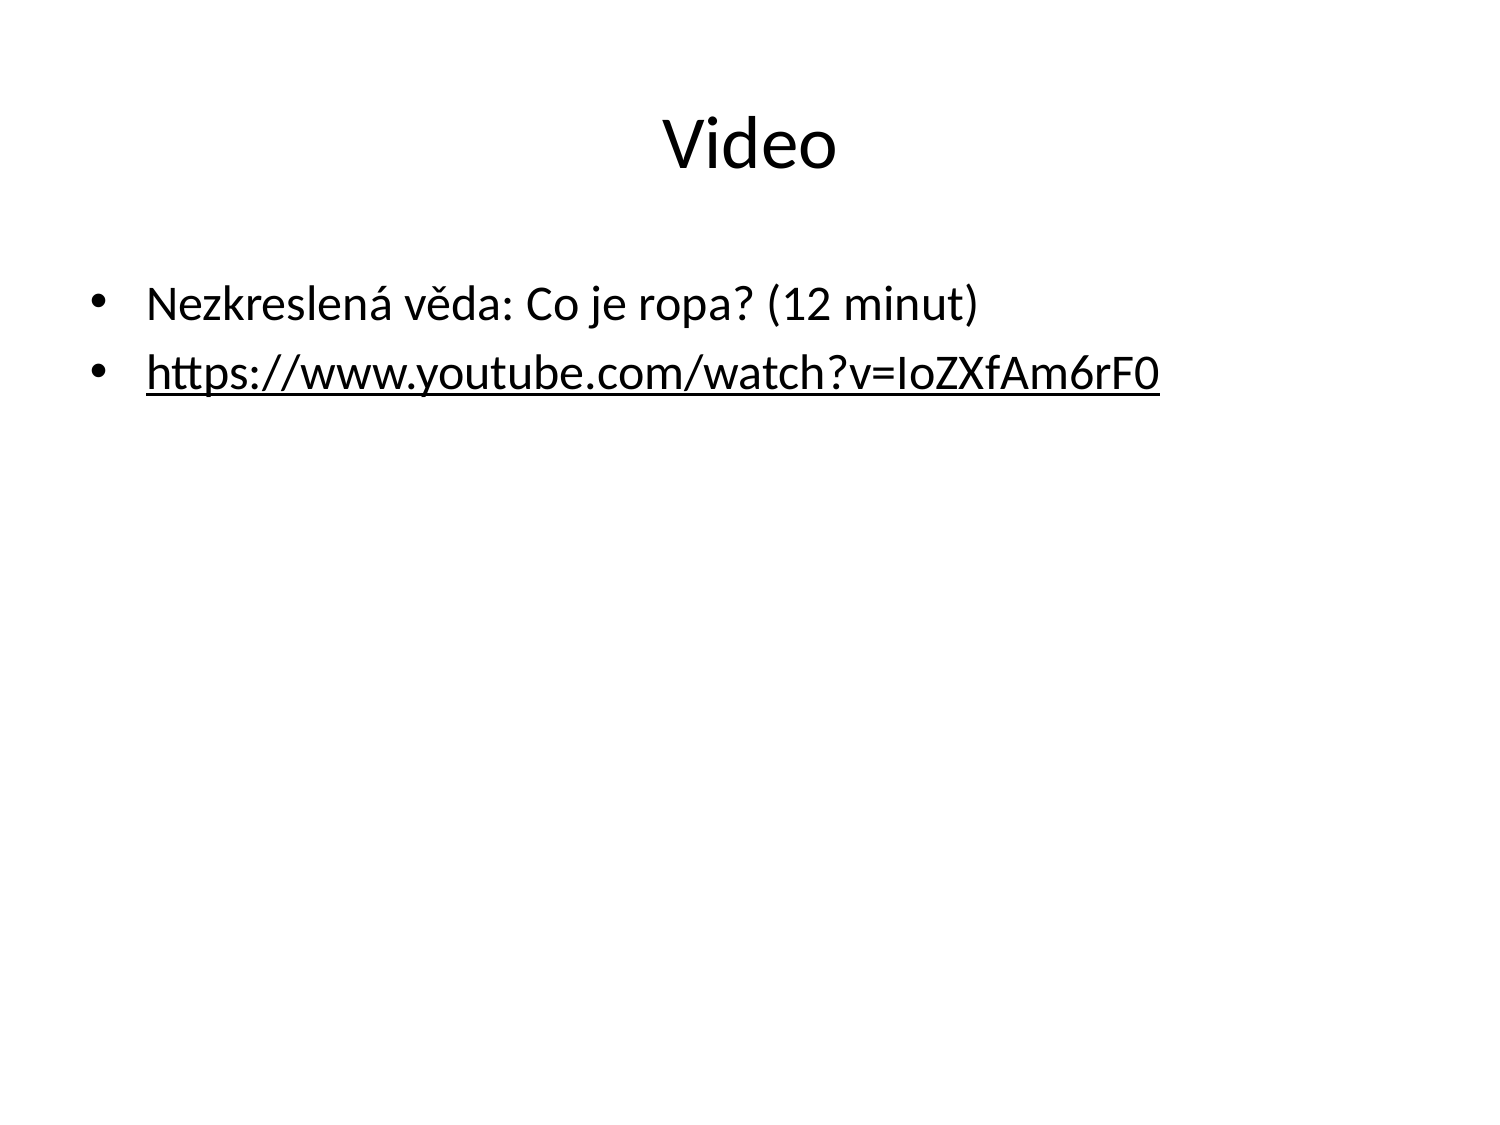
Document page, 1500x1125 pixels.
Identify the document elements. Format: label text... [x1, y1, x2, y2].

text_box Video [75, 45, 1425, 233]
text_box Nezkreslená věda: Co je ropa? (12 minut) https://www.youtube.com/watch?v=IoZXfAm6rF0 [75, 262, 1425, 1005]
